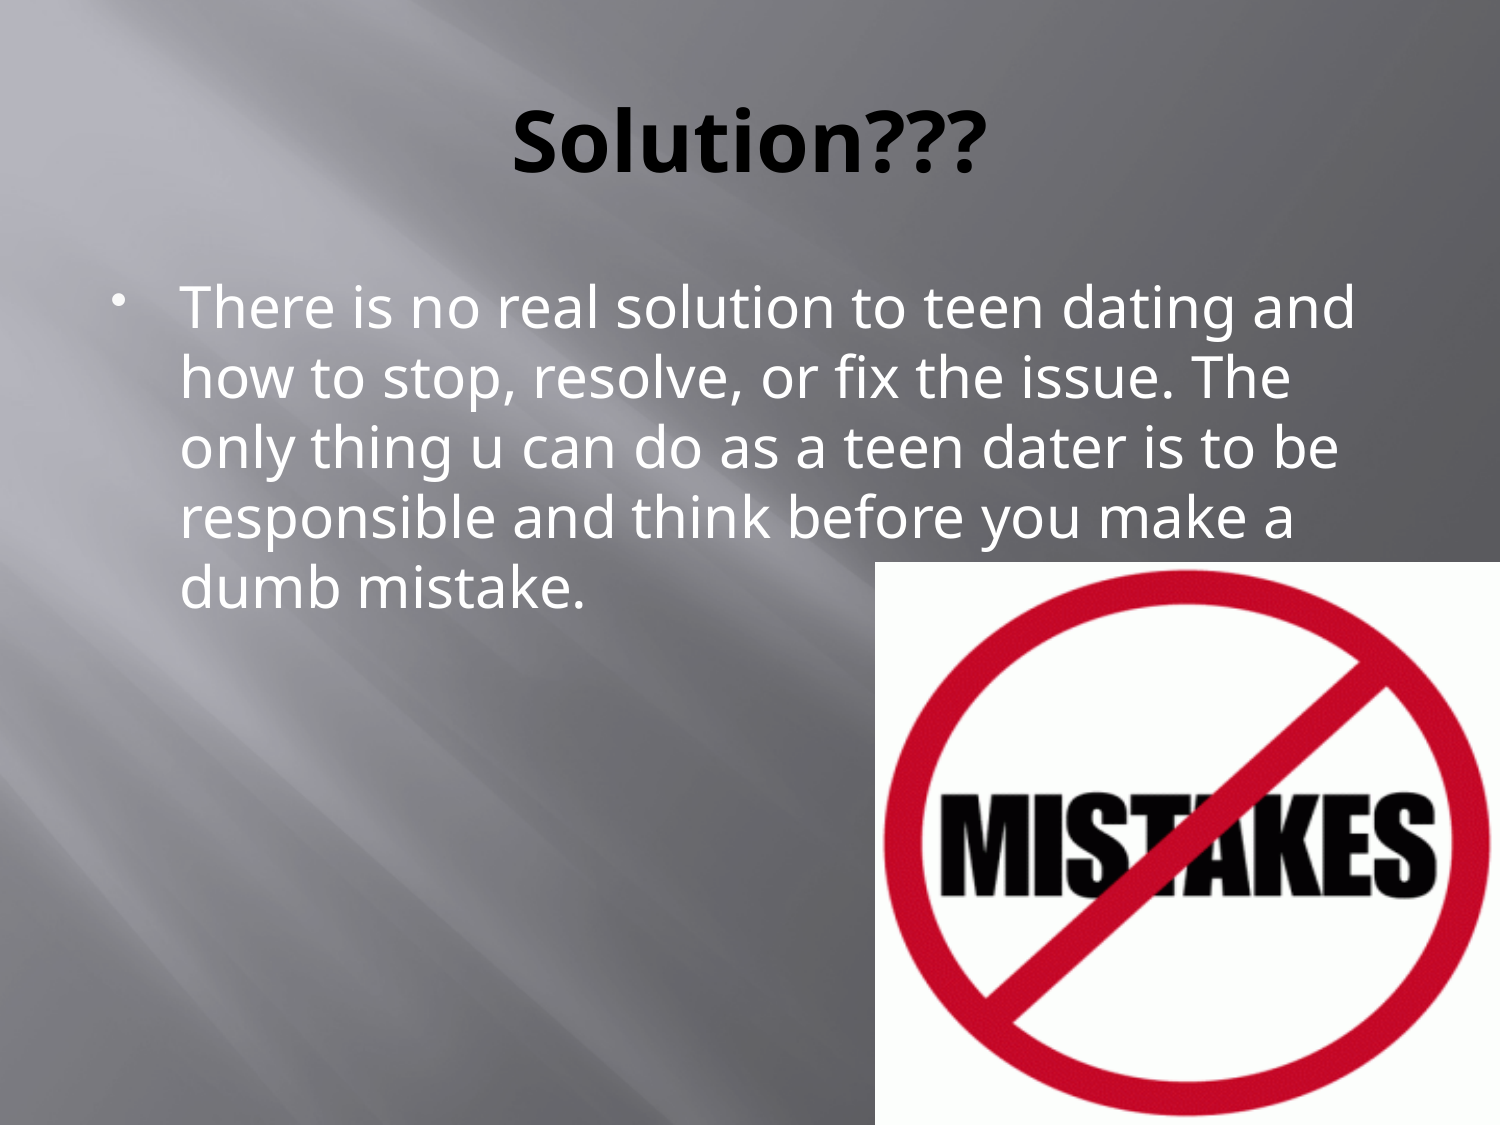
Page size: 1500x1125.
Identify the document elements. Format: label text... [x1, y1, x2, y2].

title Solution??? [75, 45, 1425, 233]
list There is no real solution to teen dating and how to stop, resolve, or fix the issue. The only thing u can do as a teen dater is to be responsible and think before you make a dumb mistake. [75, 262, 1425, 1035]
picture [874, 562, 1500, 1125]
